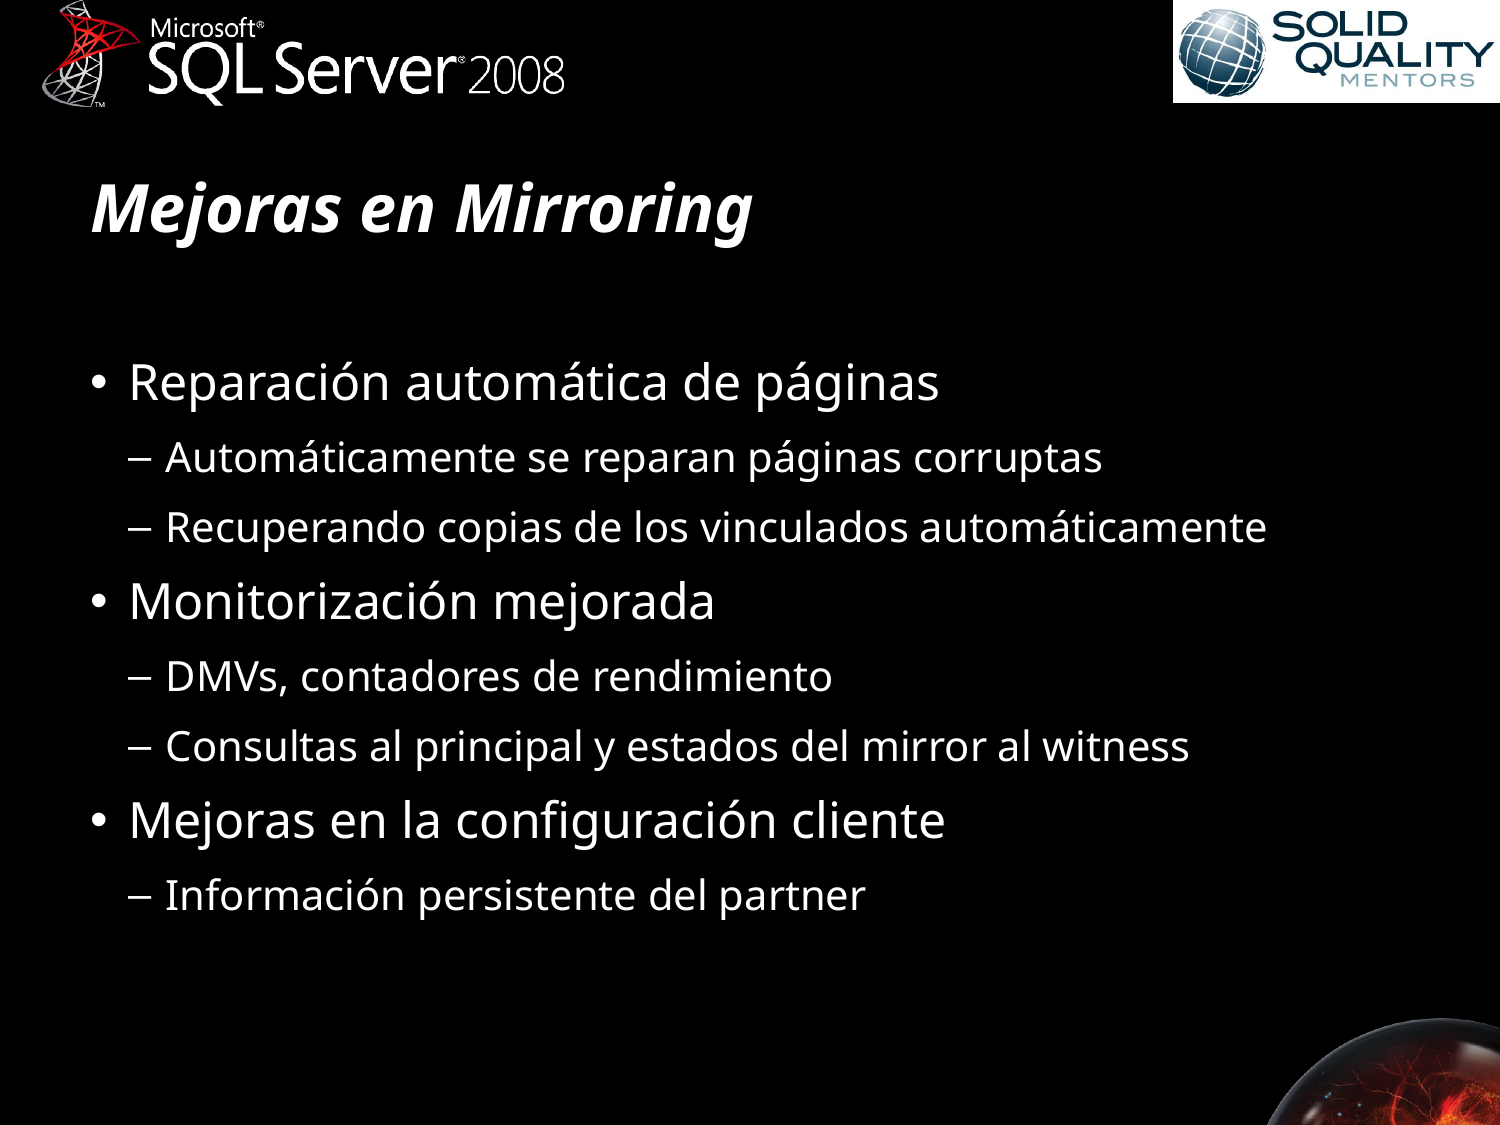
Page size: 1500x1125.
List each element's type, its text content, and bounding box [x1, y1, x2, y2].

picture [1173, 0, 1500, 103]
picture [1227, 999, 1500, 1125]
title Mejoras en Mirroring [75, 167, 1425, 255]
picture [42, 0, 564, 107]
list Reparación automática de páginas Automáticamente se reparan páginas corruptas Recuperando copias de los vinculados automáticamente Monitorización mejorada DMVs, contadores de rendimiento Consultas al principal y estados del mirror al witness Mejoras en la configuración cliente Información persistente del partner [75, 350, 1425, 951]
